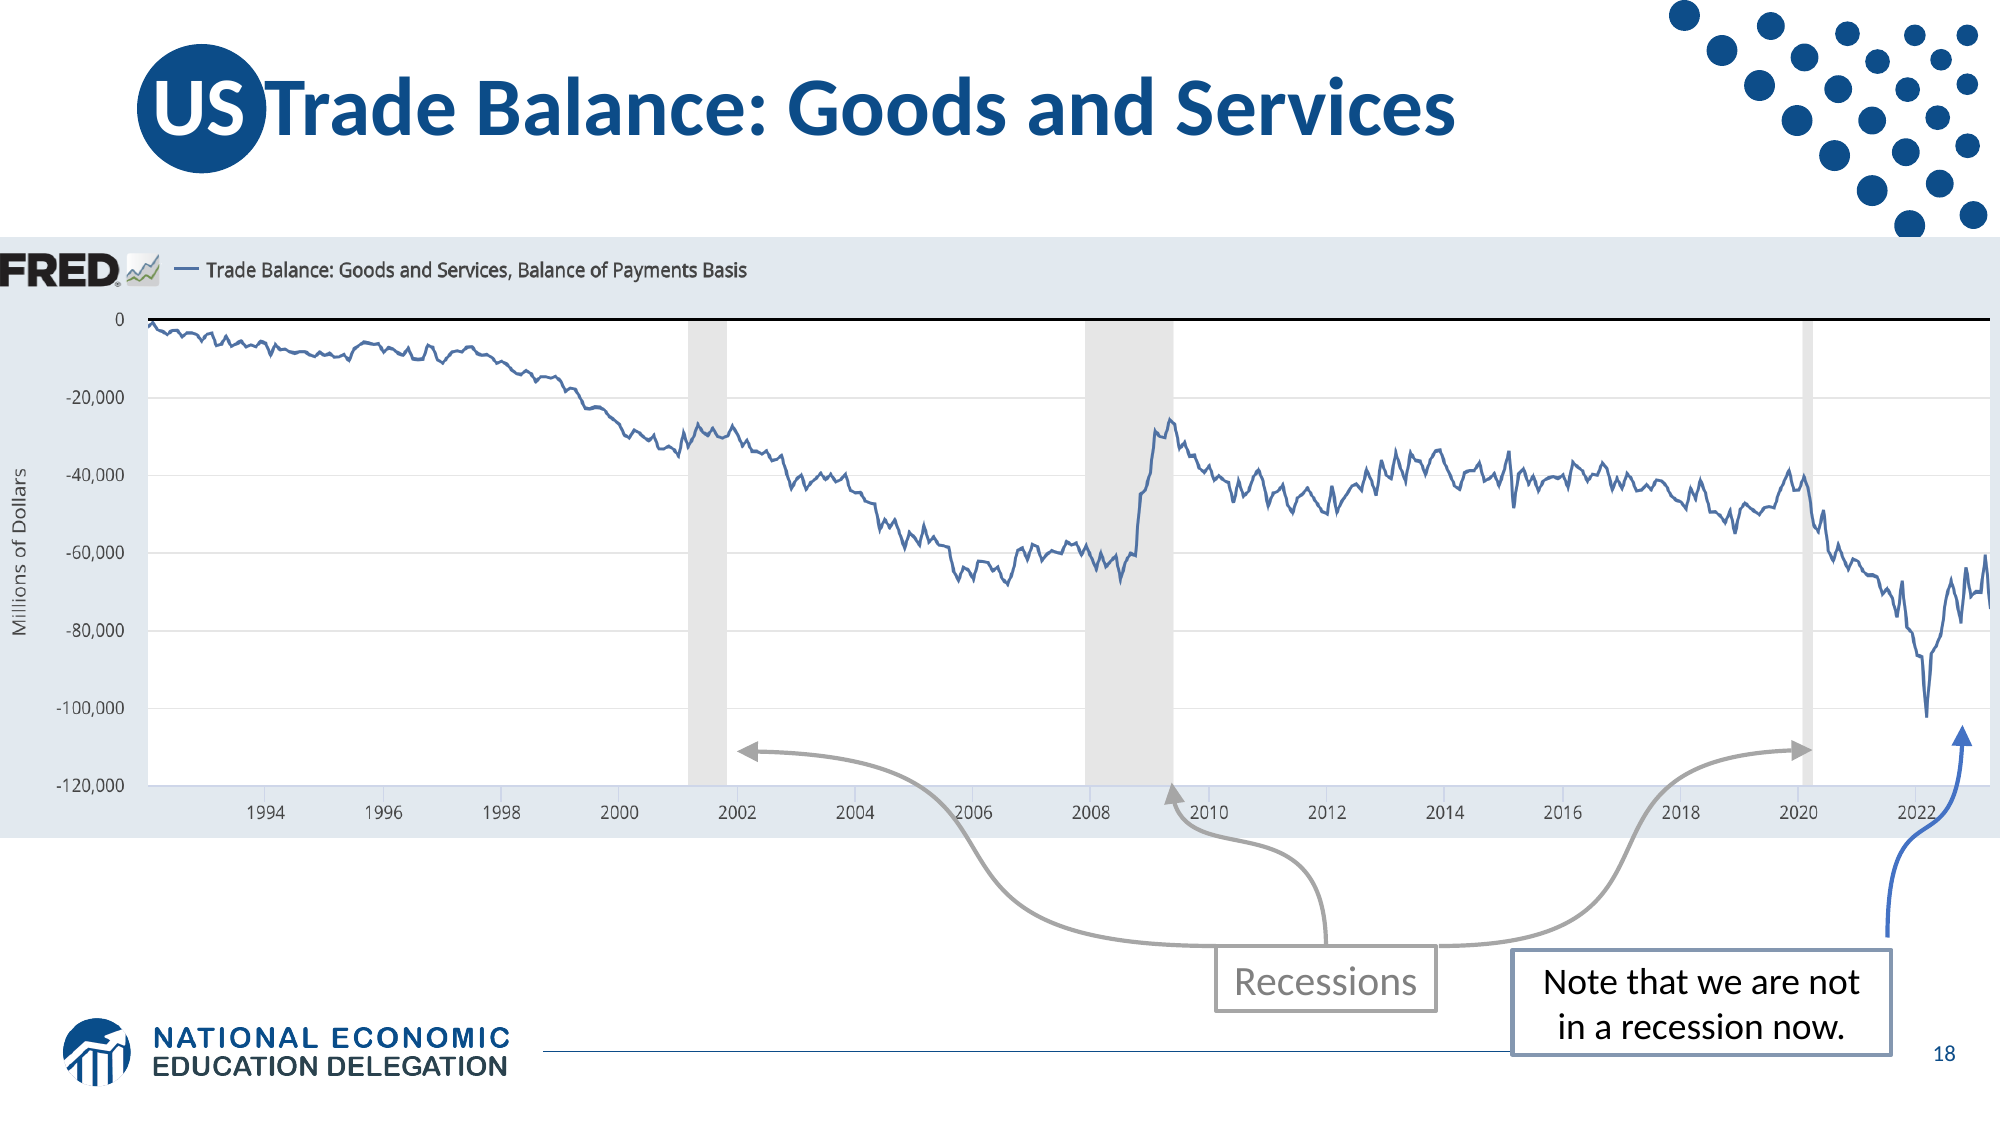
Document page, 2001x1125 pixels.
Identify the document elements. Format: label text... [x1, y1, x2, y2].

slide_number 18 [1521, 1022, 1972, 1082]
text_box Note that we are not in a recession now. [1512, 949, 1892, 1055]
picture [55, 1013, 520, 1091]
picture [0, 237, 2000, 838]
title US Trade Balance: Goods and Services [137, 0, 1863, 218]
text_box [736, 749, 1813, 1012]
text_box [1818, 793, 2000, 869]
